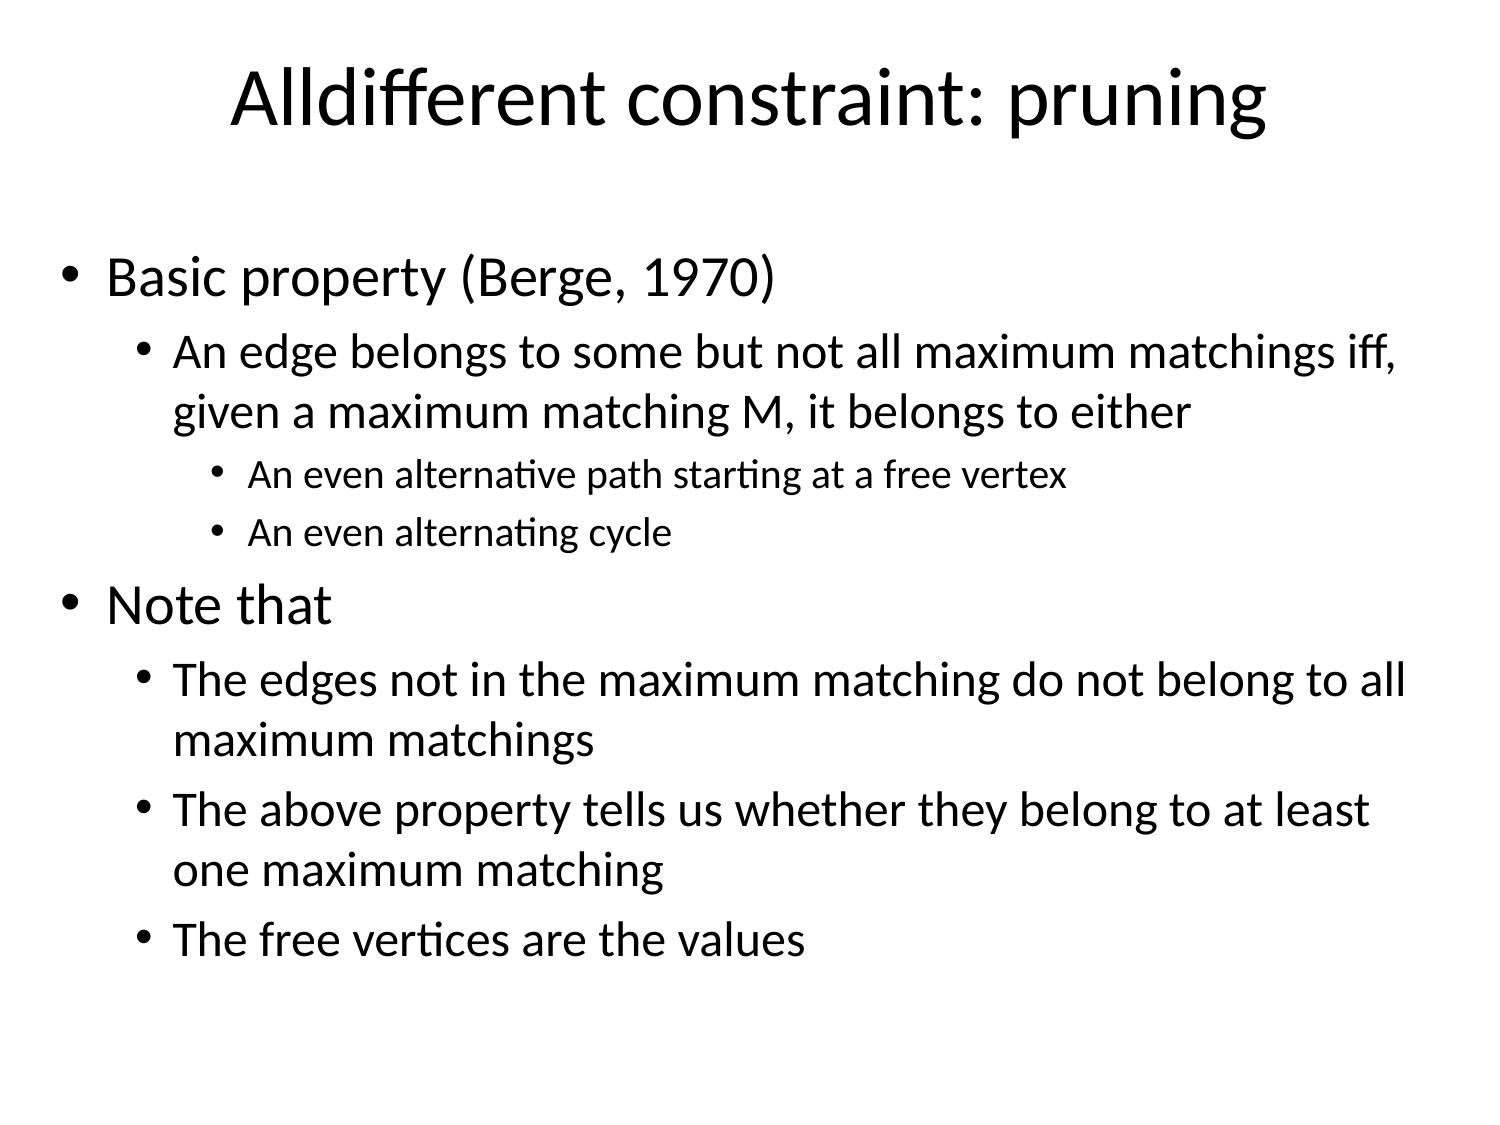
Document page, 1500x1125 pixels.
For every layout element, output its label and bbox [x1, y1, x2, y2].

title [75, 38, 1425, 146]
list [0, 149, 1473, 1125]
